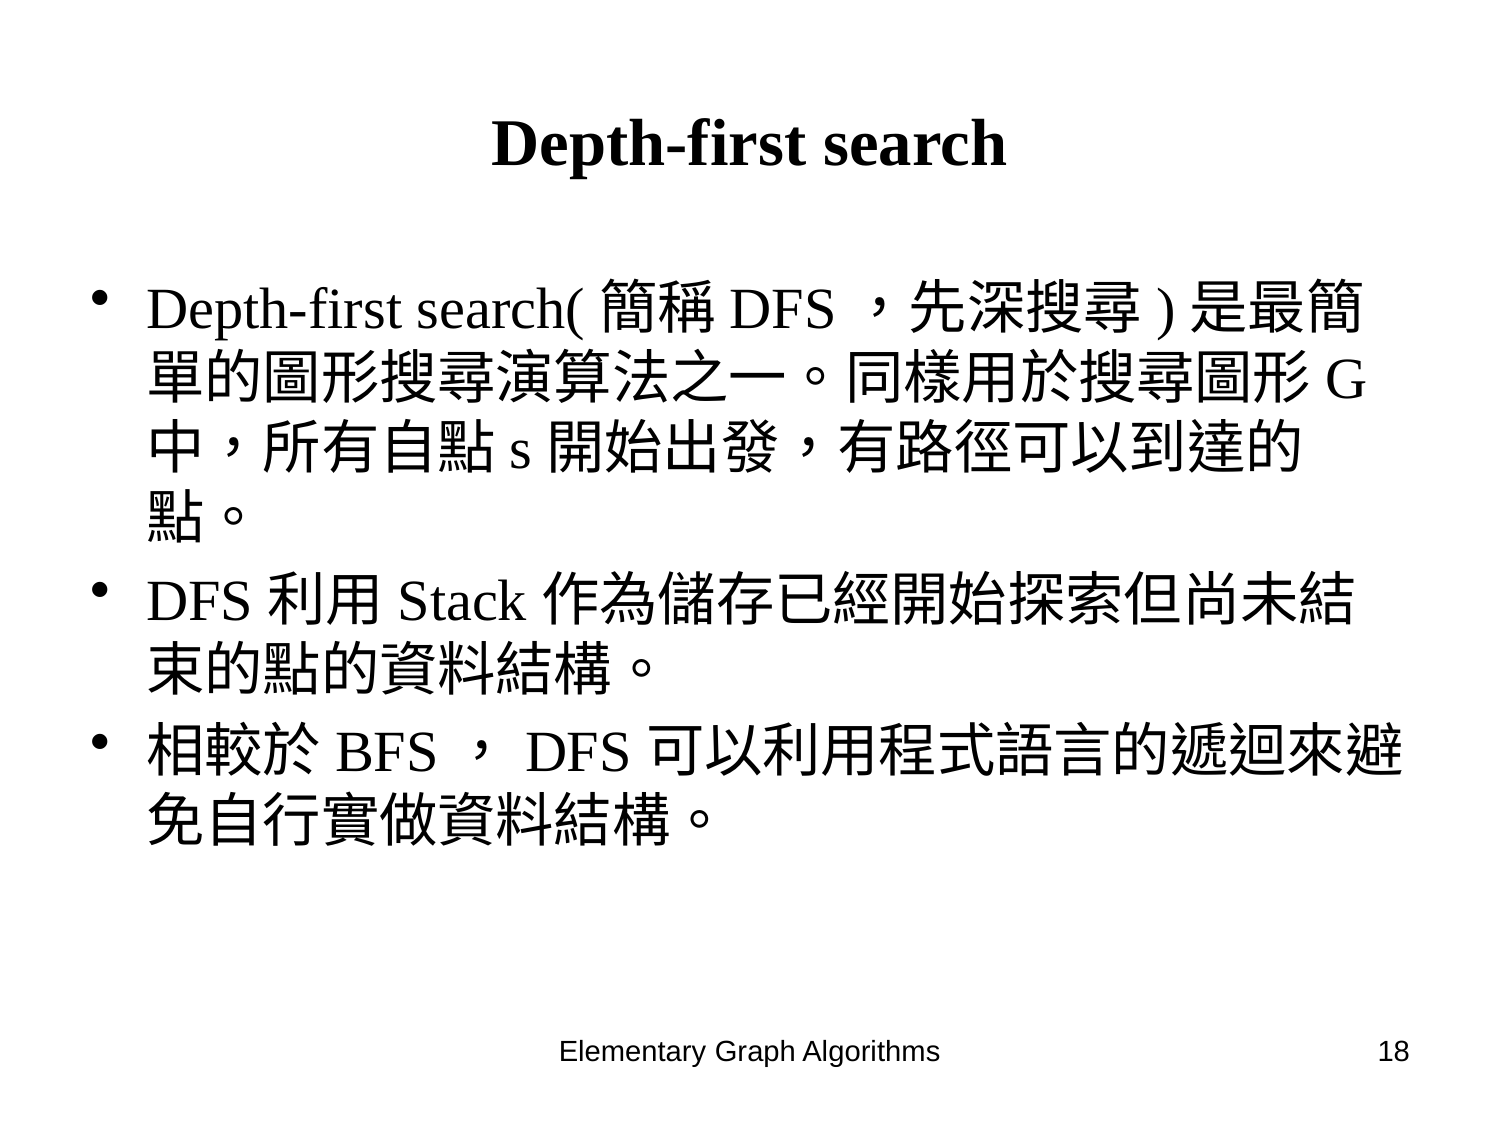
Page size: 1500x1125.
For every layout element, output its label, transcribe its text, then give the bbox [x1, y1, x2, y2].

list Depth-first search(簡稱DFS，先深搜尋)是最簡單的圖形搜尋演算法之一。同樣用於搜尋圖形G中，所有自點s開始出發，有路徑可以到達的點。 DFS利用Stack作為儲存已經開始探索但尚未結束的點的資料結構。 相較於BFS，DFS可以利用程式語言的遞迴來避免自行實做資料結構。 [75, 262, 1425, 1005]
footer Elementary Graph Algorithms [512, 1024, 988, 1103]
slide_number 18 [1074, 1024, 1425, 1103]
title Depth-first search [75, 45, 1425, 233]
